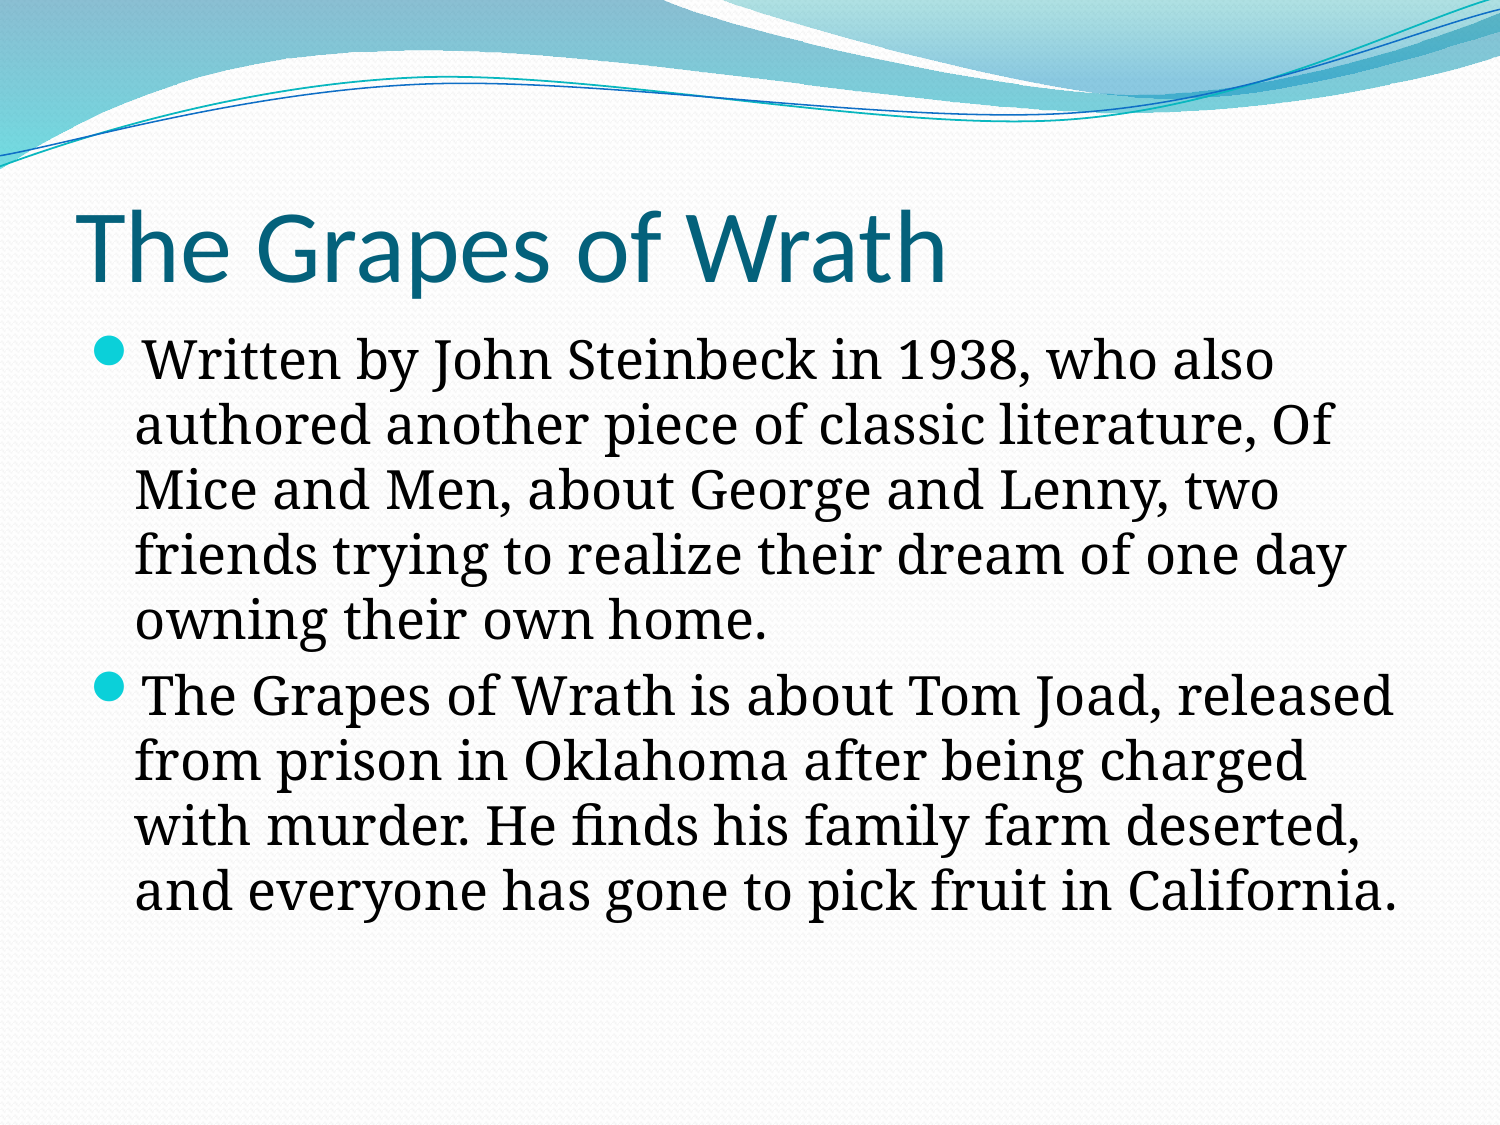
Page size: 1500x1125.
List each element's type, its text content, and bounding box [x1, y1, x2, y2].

list Written by John Steinbeck in 1938, who also authored another piece of classic literature, Of Mice and Men, about George and Lenny, two friends trying to realize their dream of one day owning their own home. The Grapes of Wrath is about Tom Joad, released from prison in Oklahoma after being charged with murder. He finds his family farm deserted, and everyone has gone to pick fruit in California. [75, 317, 1425, 1038]
title The Grapes of Wrath [75, 115, 1425, 303]
